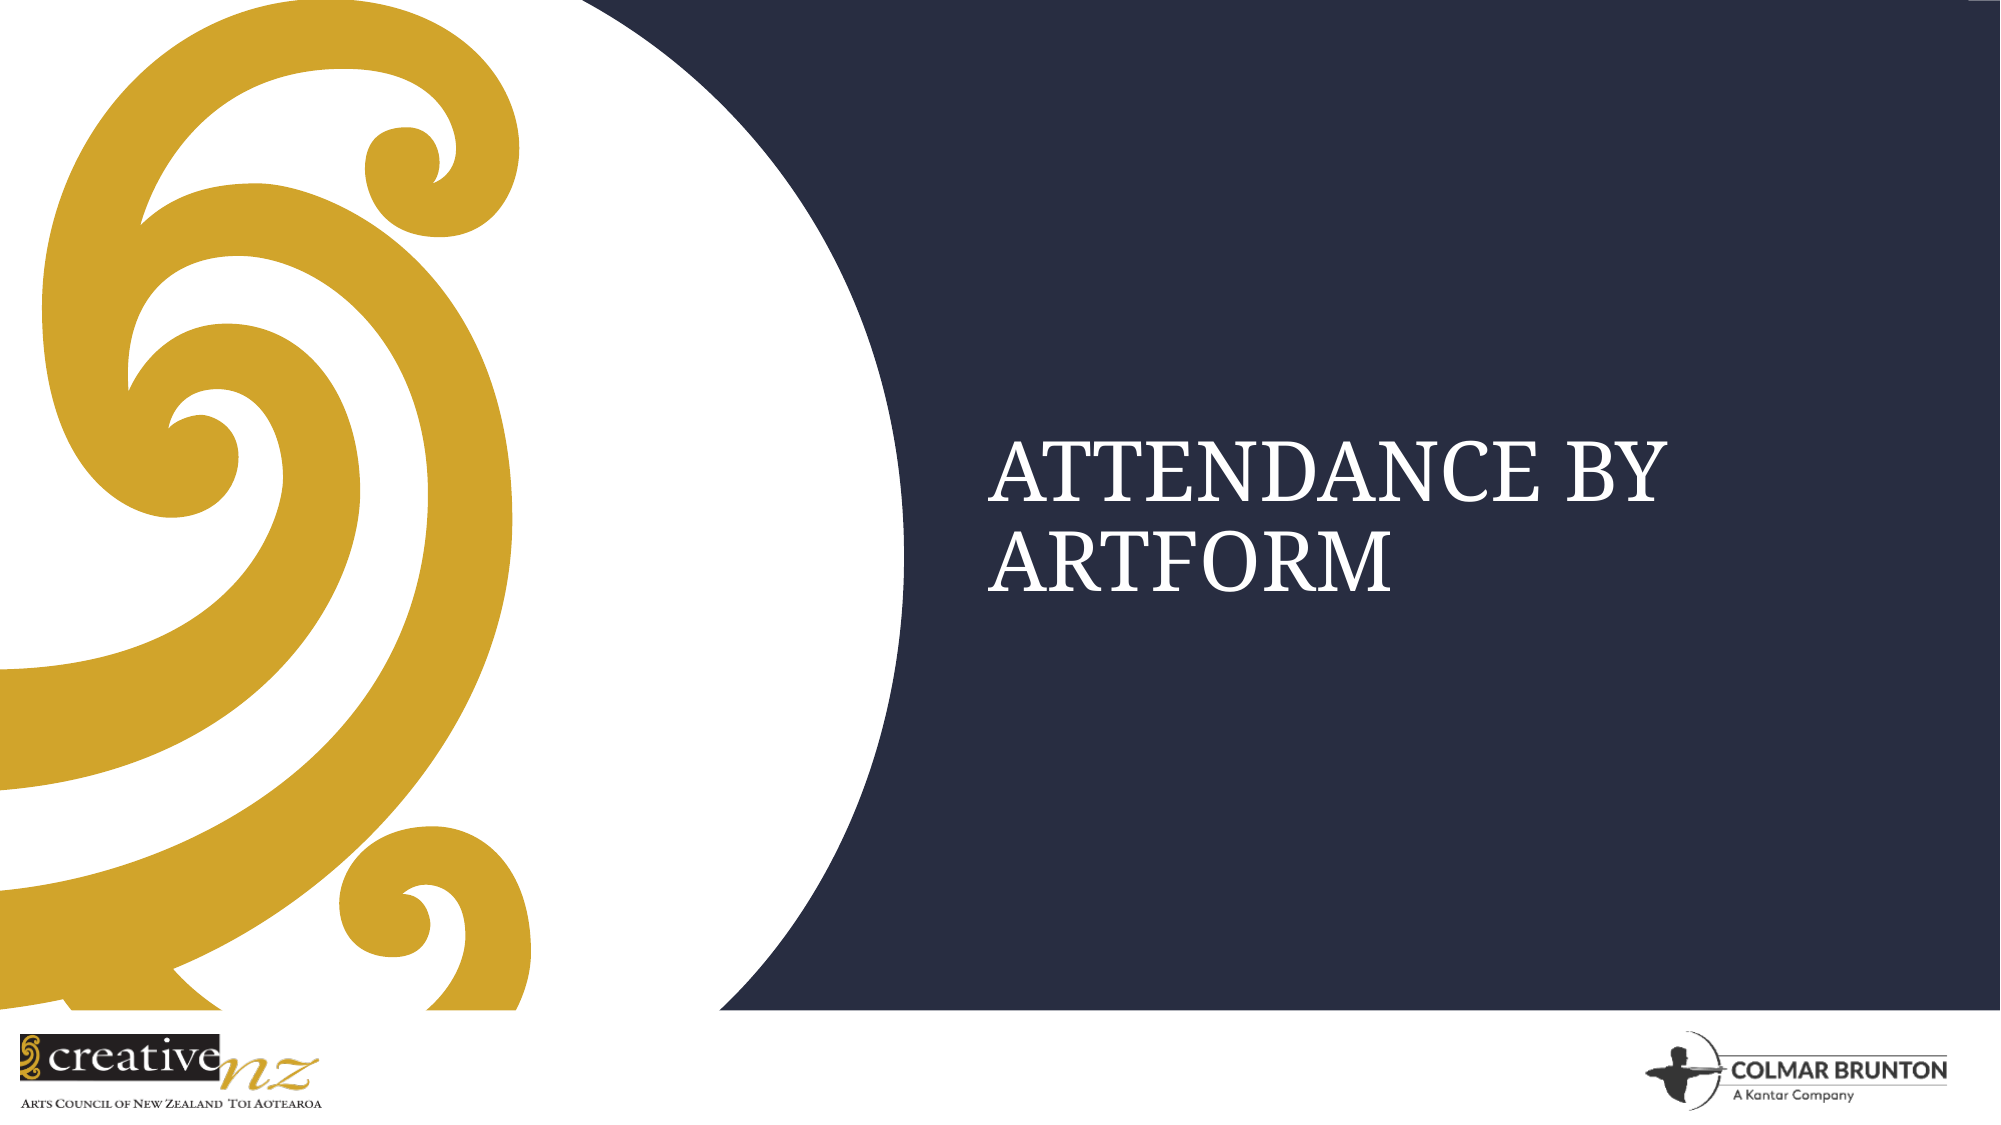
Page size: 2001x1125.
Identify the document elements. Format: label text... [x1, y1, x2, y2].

picture [1627, 1020, 1967, 1122]
title Attendance by artform [973, 225, 1957, 617]
picture [20, 1034, 322, 1108]
